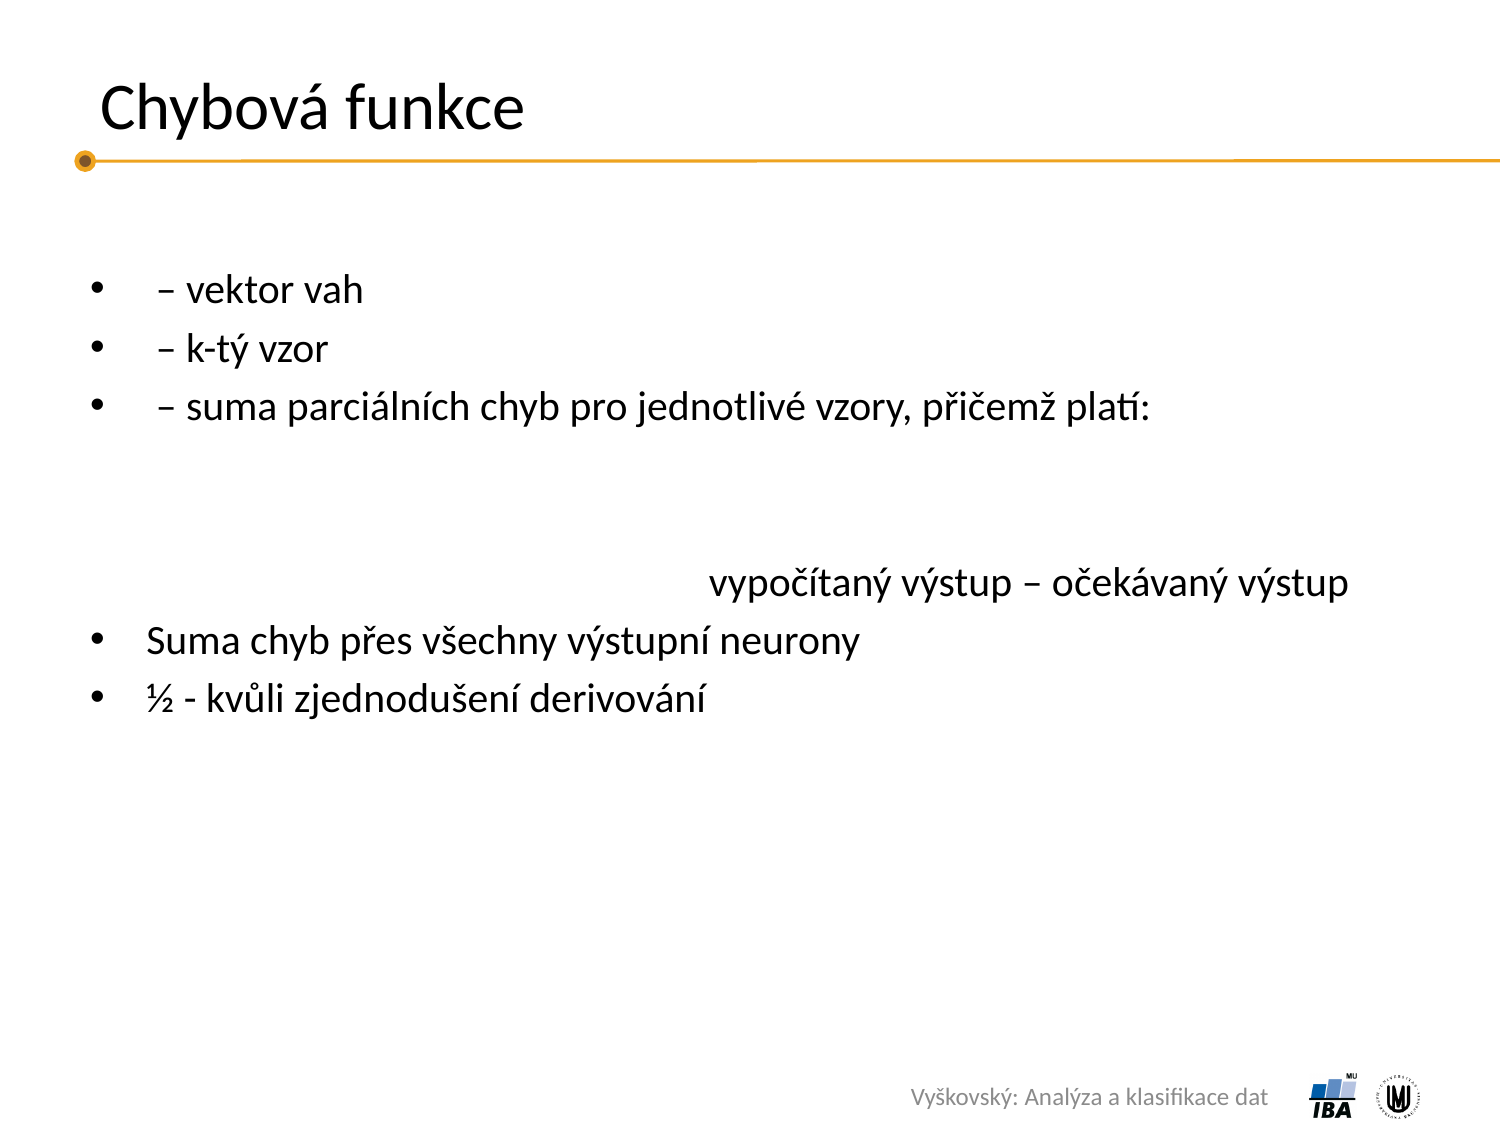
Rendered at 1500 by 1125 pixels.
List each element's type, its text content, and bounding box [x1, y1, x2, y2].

picture [1309, 1073, 1357, 1118]
picture [1376, 1075, 1420, 1119]
title Chybová funkce [85, 45, 1425, 161]
text_box Vyškovský: Analýza a klasifikace dat [773, 1068, 1284, 1124]
